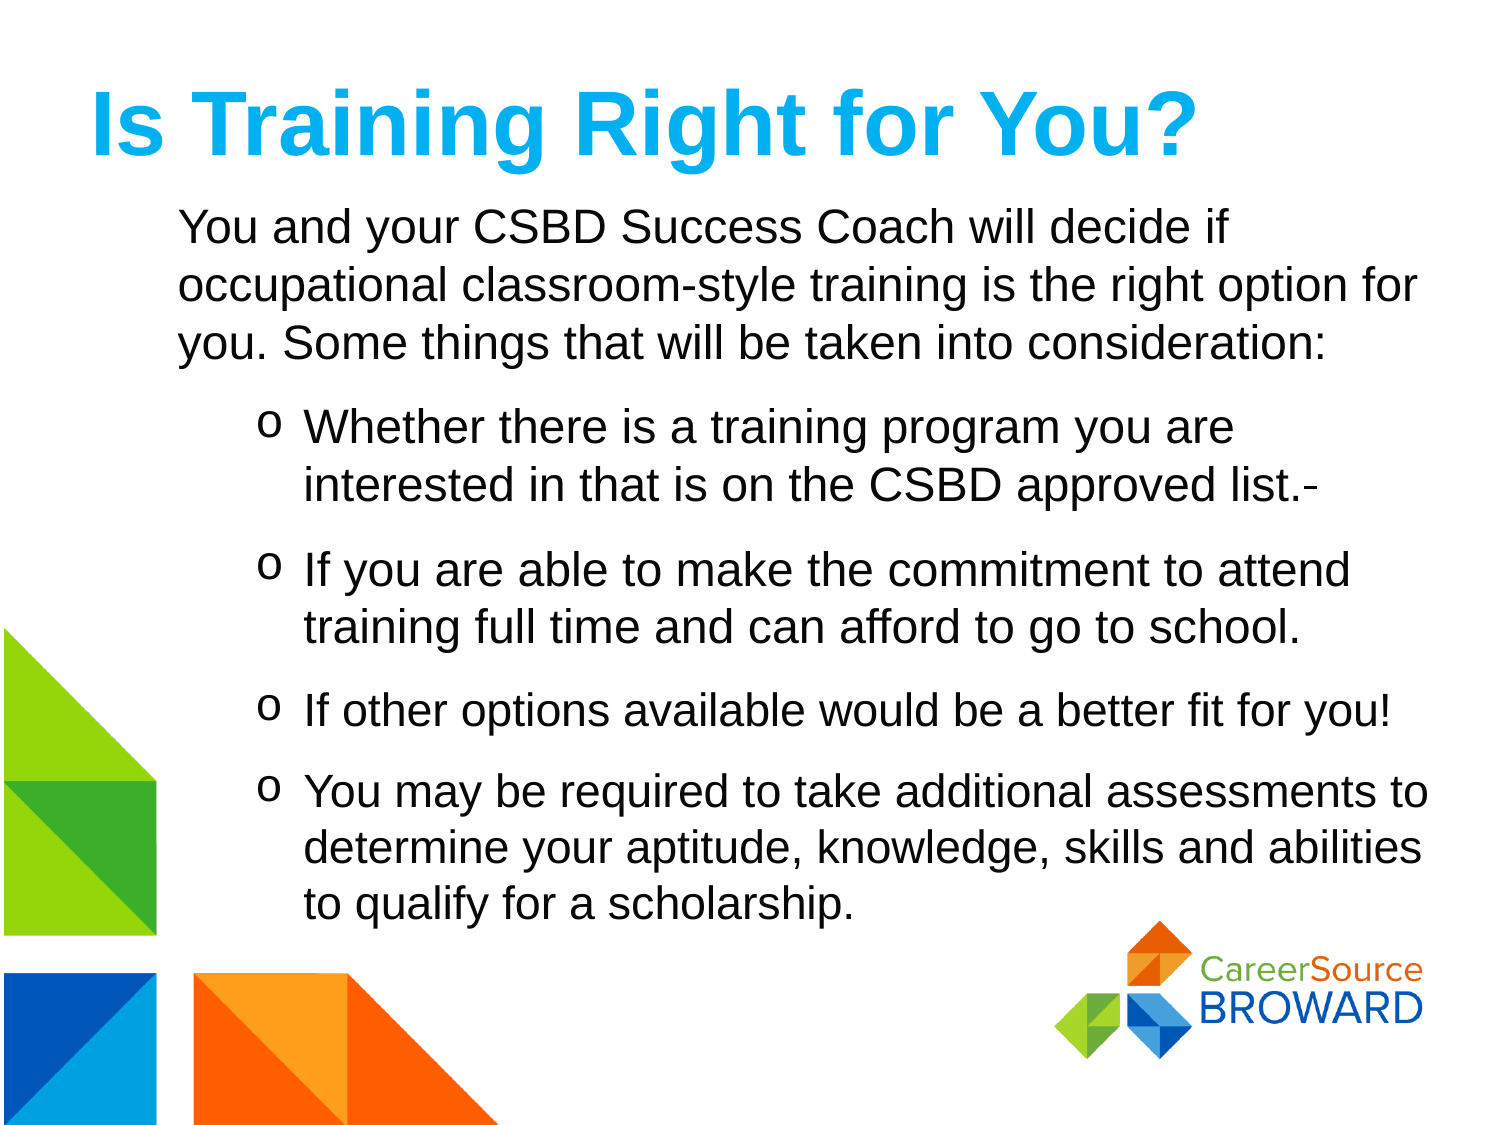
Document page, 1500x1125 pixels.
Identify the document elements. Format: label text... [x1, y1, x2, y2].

list You and your CSBD Success Coach will decide if occupational classroom-style training is the right option for you. Some things that will be taken into consideration: Whether there is a training program you are interested in that is on the CSBD approved list. If you are able to make the commitment to attend training full time and can afford to go to school. If other options available would be a better fit for you! You may be required to take additional assessments to determine your aptitude, knowledge, skills and abilities to qualify for a scholarship. [162, 187, 1463, 950]
picture [0, 462, 586, 1125]
picture [1031, 897, 1445, 1082]
title Is Training Right for You? [75, 24, 1425, 213]
